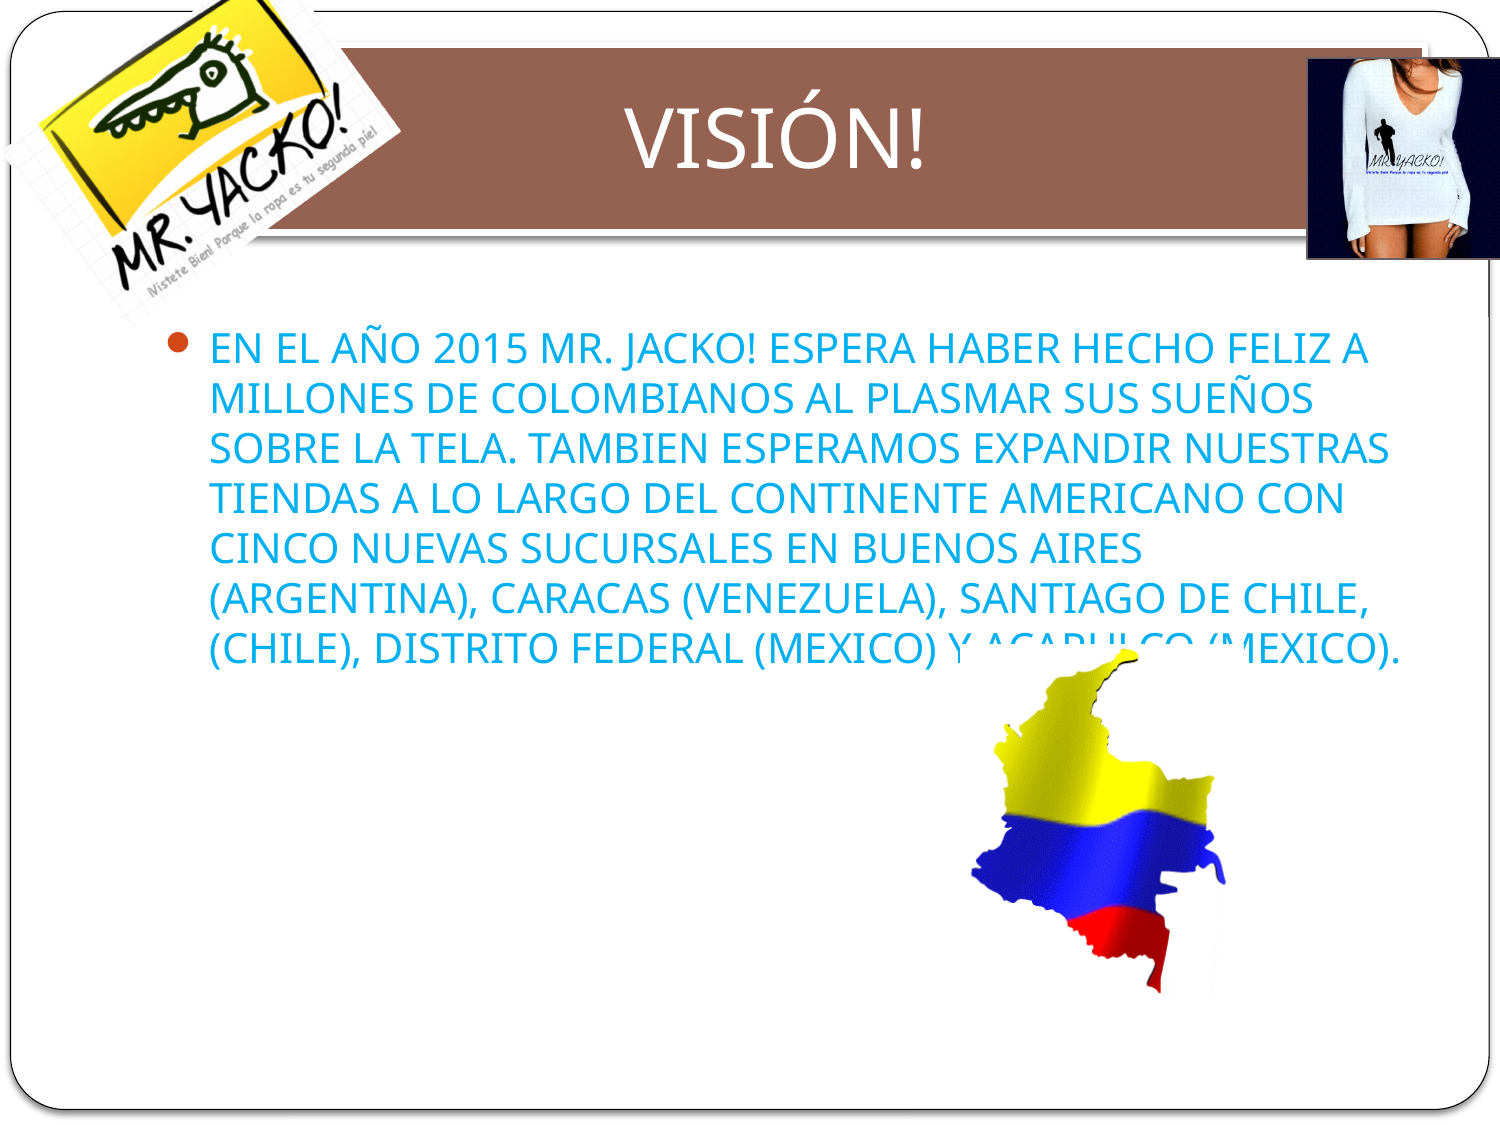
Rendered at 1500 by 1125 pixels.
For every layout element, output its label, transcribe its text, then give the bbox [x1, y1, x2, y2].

list EN EL AÑO 2015 MR. JACKO! ESPERA HABER HECHO FELIZ A MILLONES DE COLOMBIANOS AL PLASMAR SUS SUEÑOS SOBRE LA TELA. TAMBIEN ESPERAMOS EXPANDIR NUESTRAS TIENDAS A LO LARGO DEL CONTINENTE AMERICANO CON CINCO NUEVAS SUCURSALES EN BUENOS AIRES (ARGENTINA), CARACAS (VENEZUELA), SANTIAGO DE CHILE, (CHILE), DISTRITO FEDERAL (MEXICO) Y ACAPULCO (MEXICO). [150, 237, 1425, 988]
title VISIÓN! [374, 42, 1428, 236]
picture [1307, 58, 1500, 258]
picture [2, 0, 400, 328]
picture [960, 644, 1244, 999]
